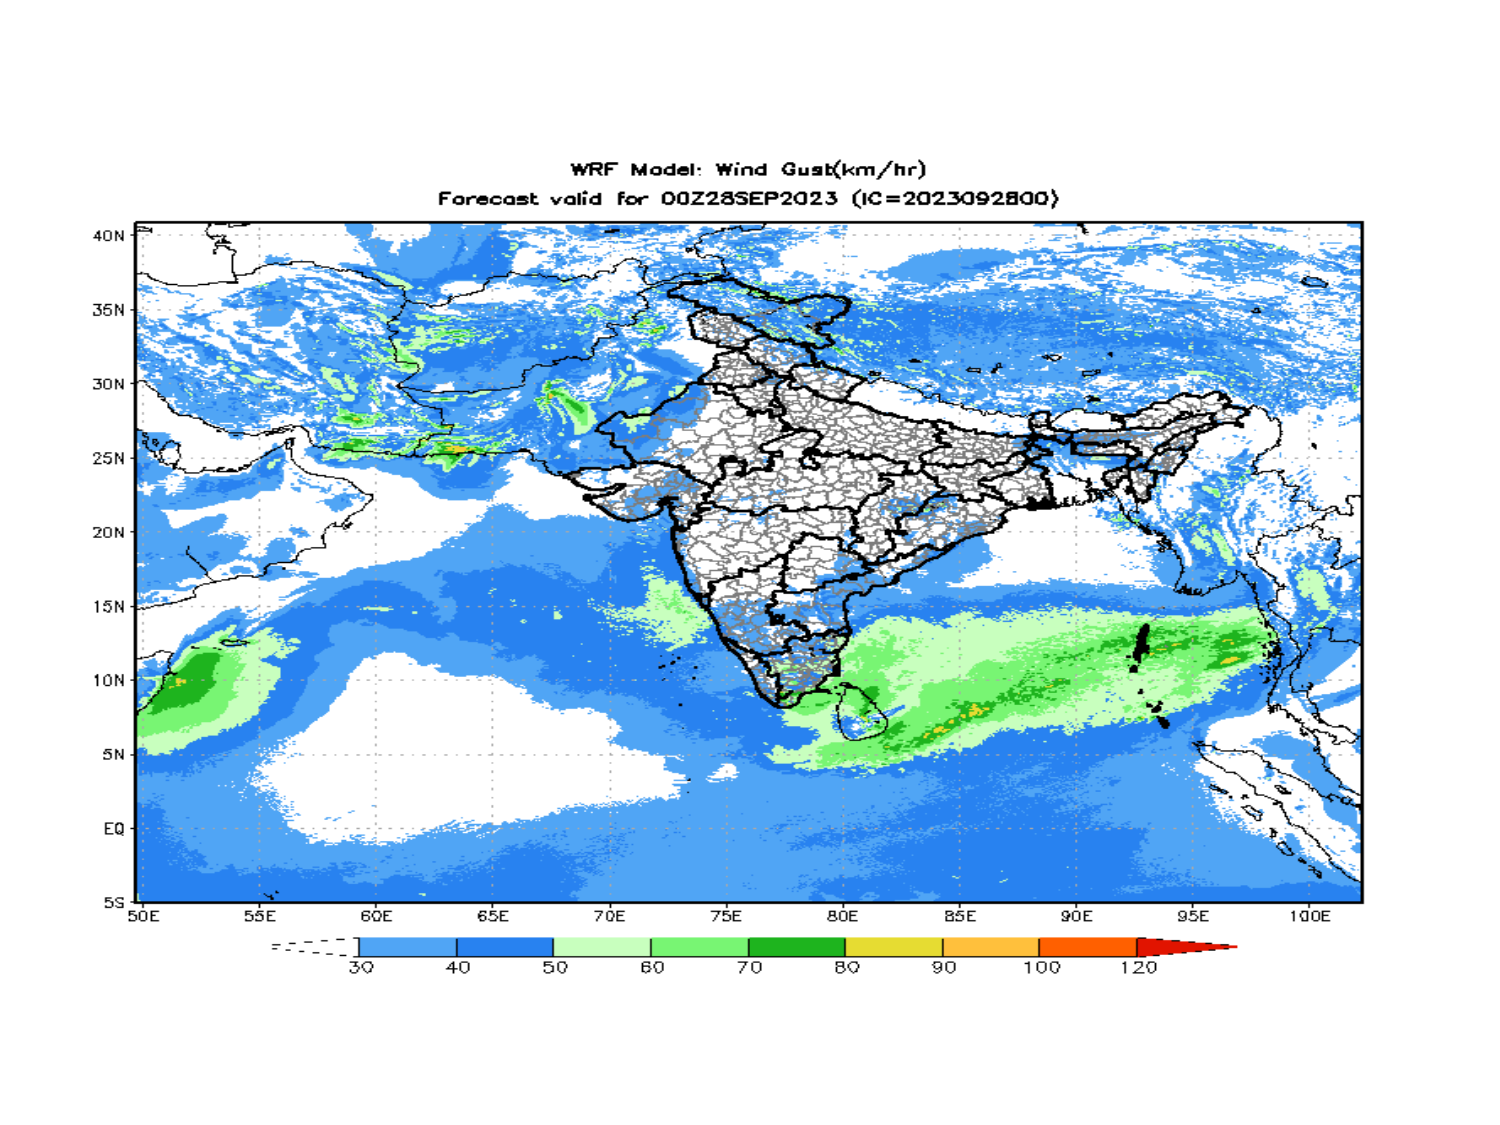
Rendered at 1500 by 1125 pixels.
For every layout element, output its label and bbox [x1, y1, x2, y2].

picture [74, 149, 1426, 976]
